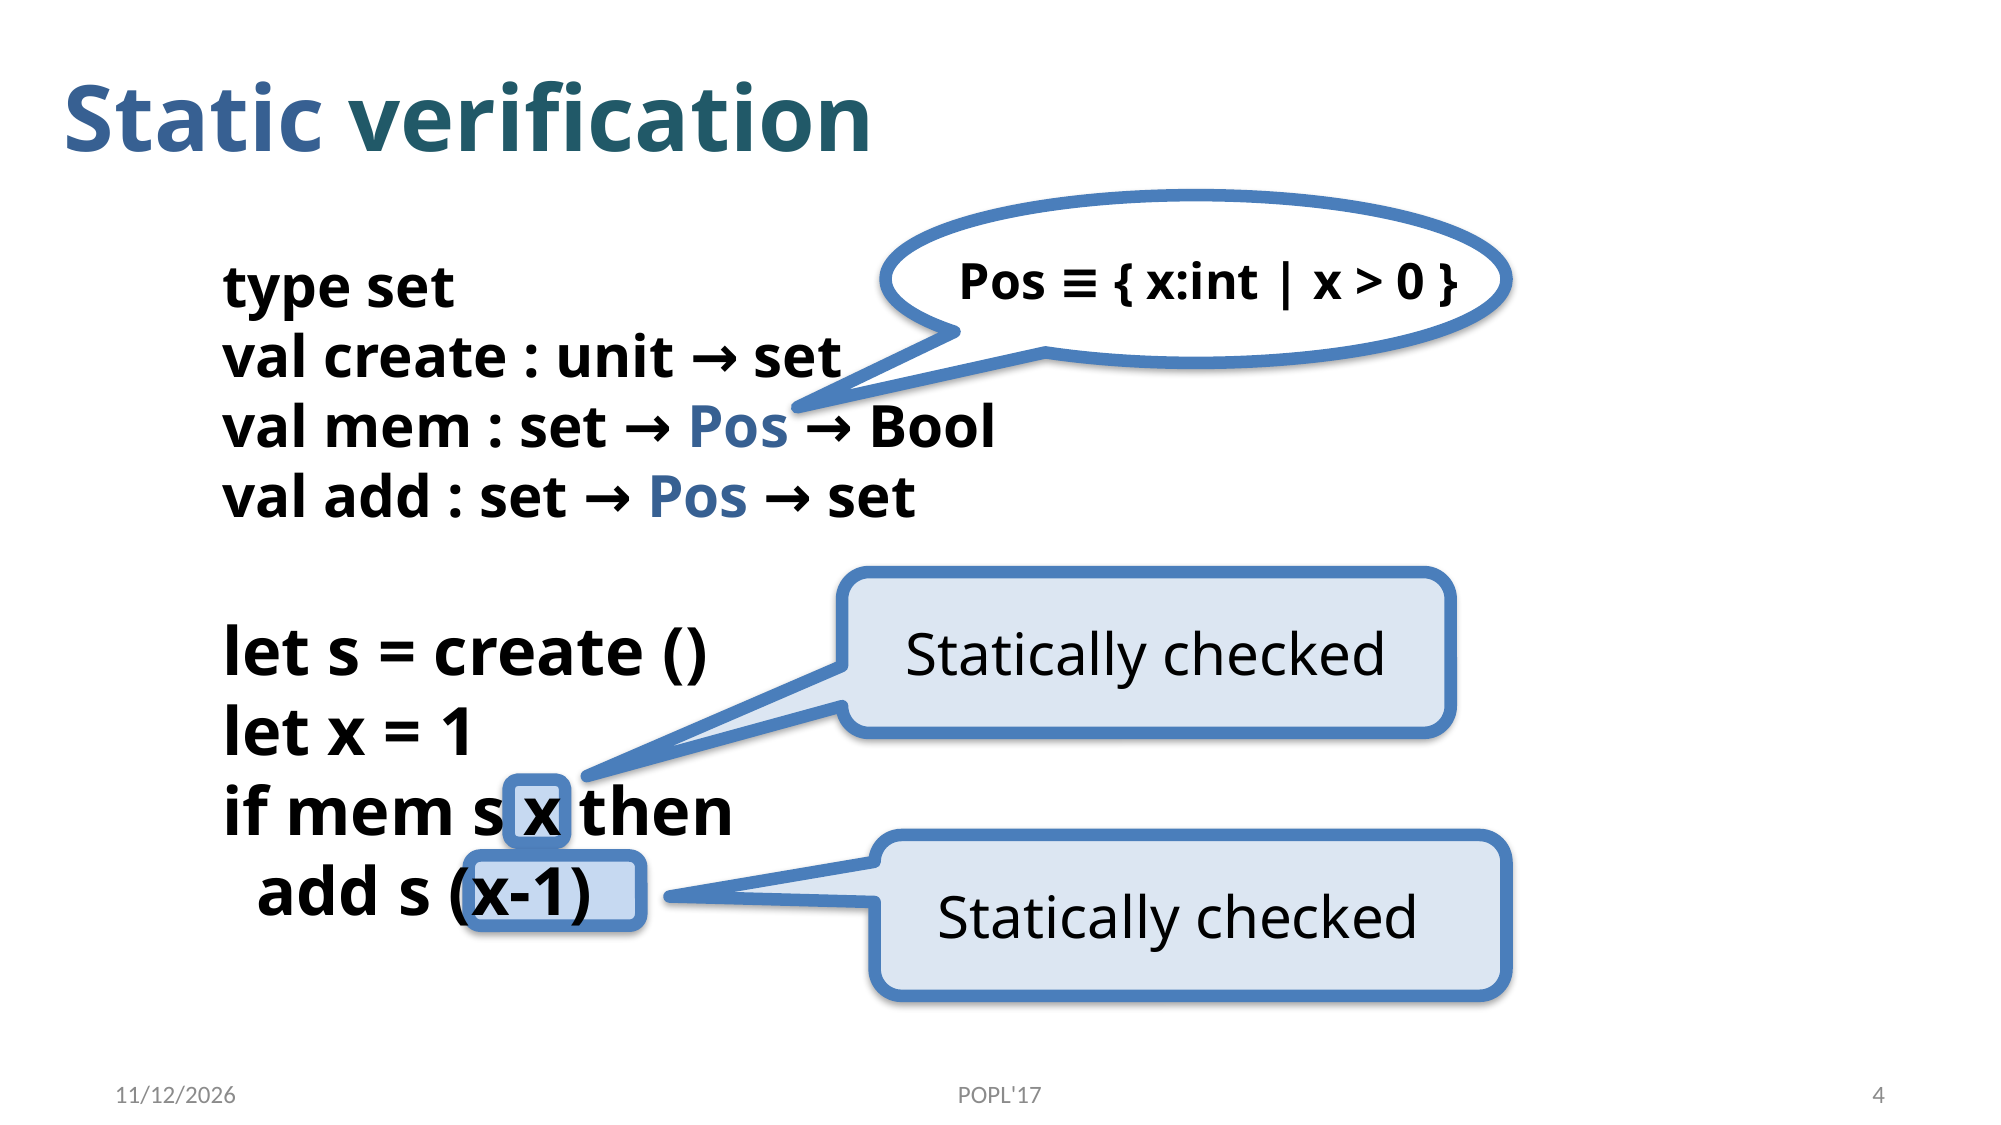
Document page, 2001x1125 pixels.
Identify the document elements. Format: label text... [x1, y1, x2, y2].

slide_number 4 [1433, 1063, 1900, 1124]
text_box Statically checked [668, 834, 1508, 997]
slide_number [99, 1063, 567, 1124]
text_box type set val create : unit → set val mem : set → Pos → Bool val add : set → Pos → set let s = create () let x = 1 if mem s x then add s (x-1) [207, 241, 1630, 1064]
text_box Statically checked [586, 571, 1452, 777]
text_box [885, 194, 1507, 364]
title Static verification [49, 21, 1946, 209]
footer POPL'17 [683, 1063, 1317, 1124]
